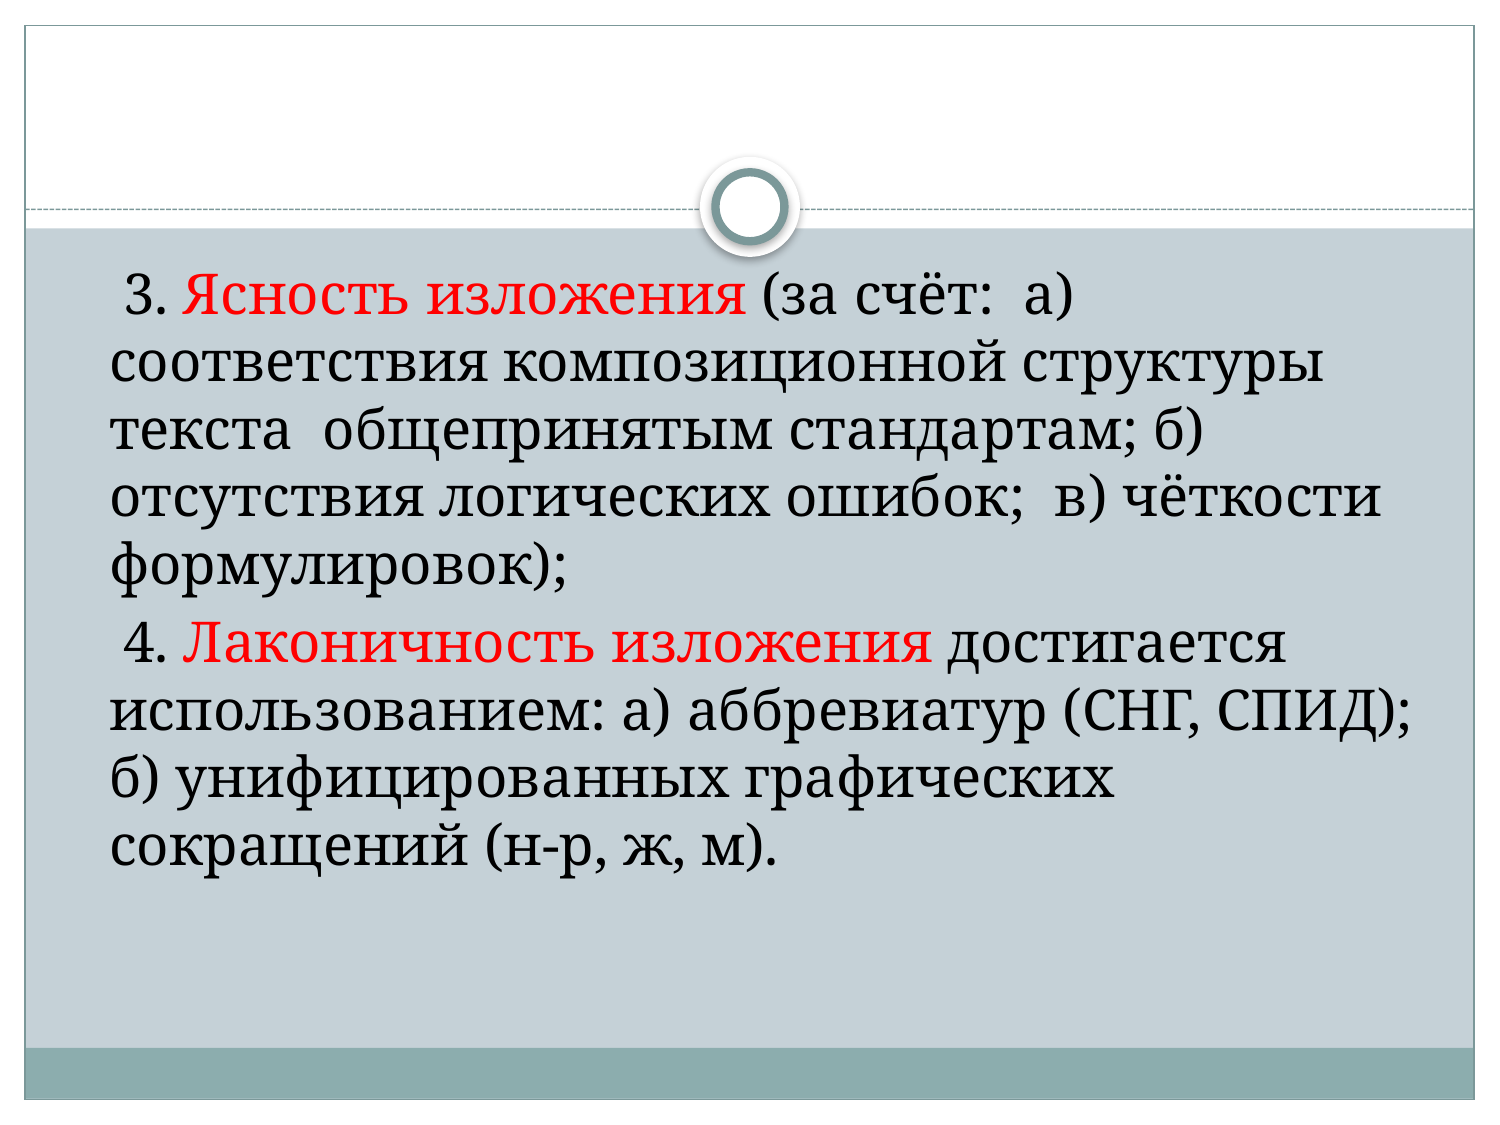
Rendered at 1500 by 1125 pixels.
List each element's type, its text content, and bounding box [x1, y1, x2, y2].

list 3. Ясность изложения (за счёт: а) соответствия композиционной структуры текста общепринятым стандартам; б) отсутствия логических ошибок; в) чёткости формулировок); 4. Лаконичность изложения достигается использованием: а) аббревиатур (СНГ, СПИД); б) унифицированных графических сокращений (н-р, ж, м). [49, 250, 1445, 1001]
